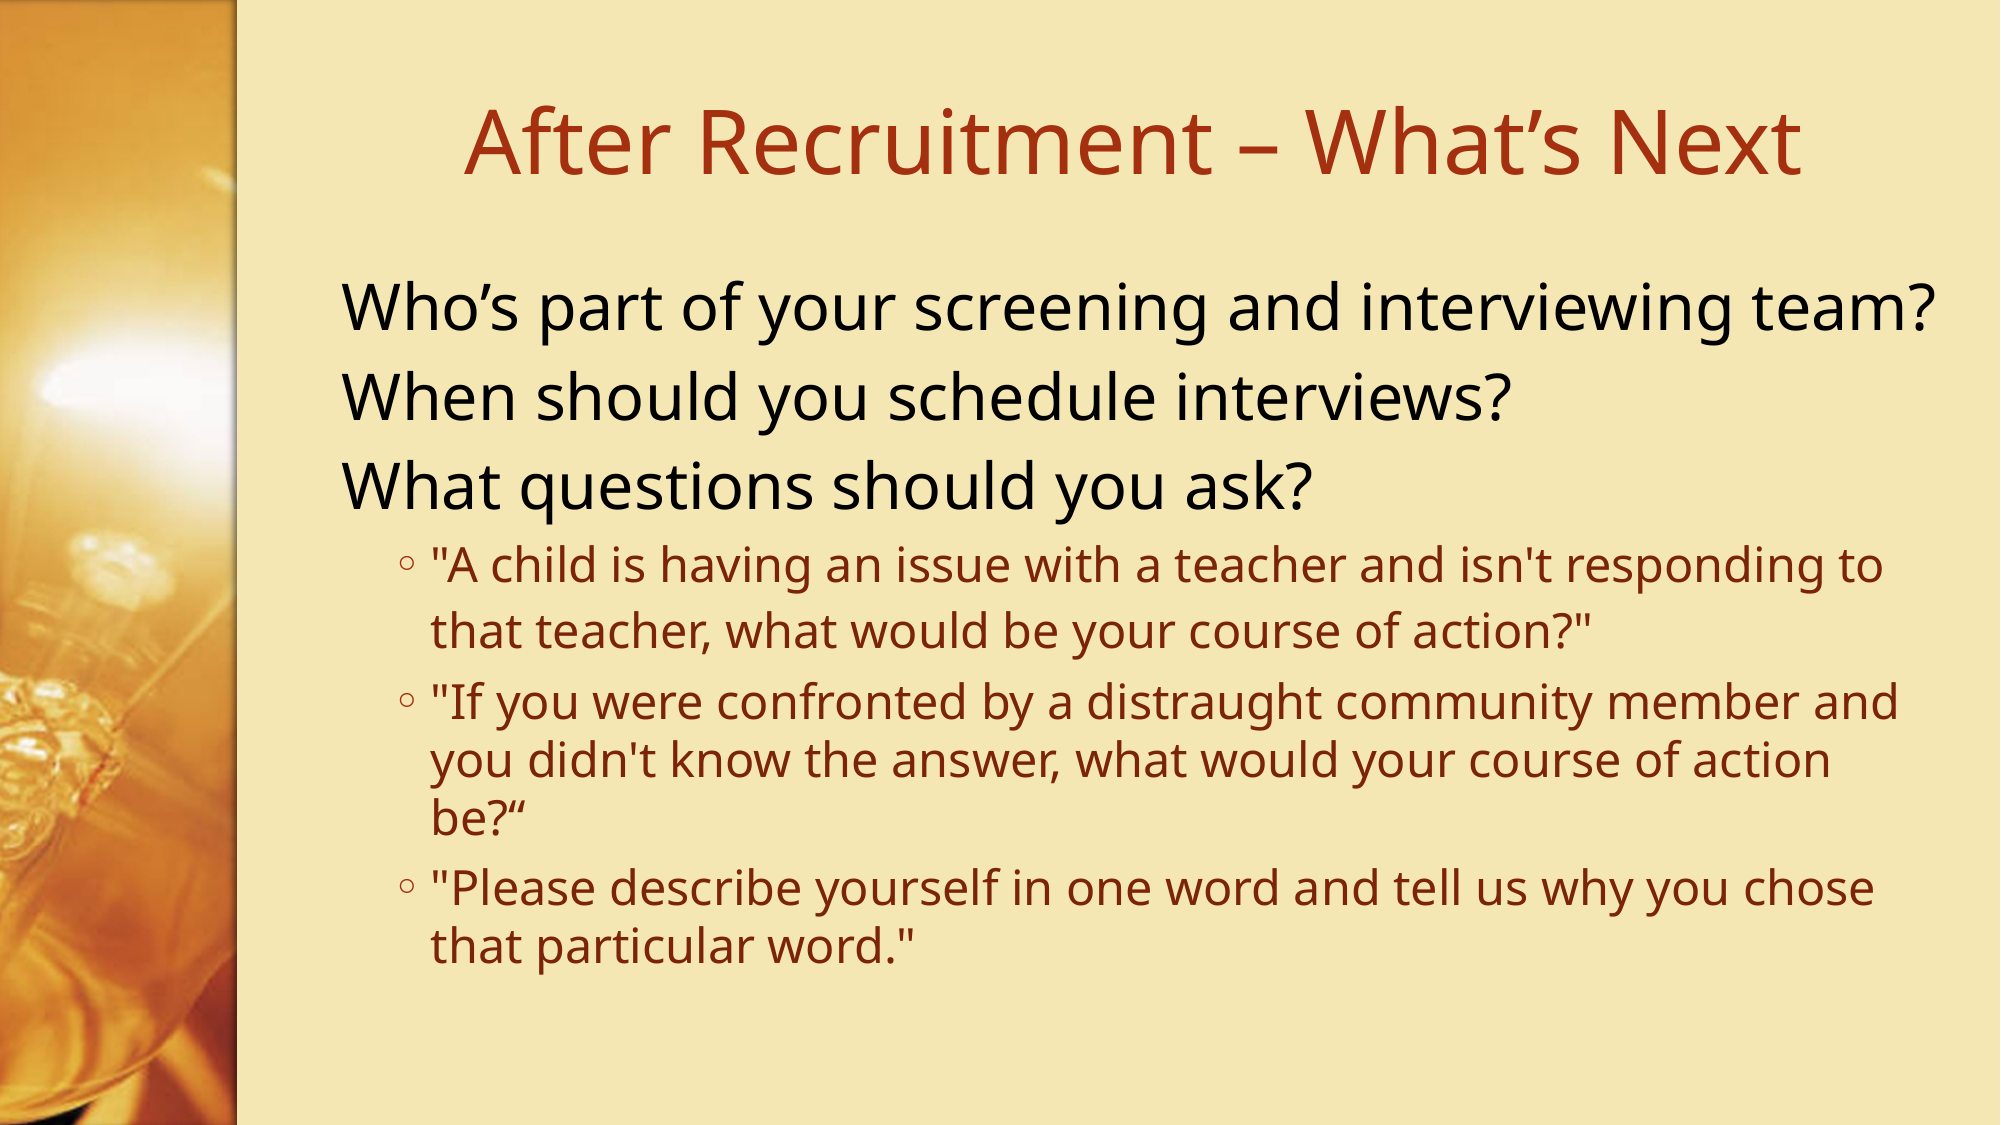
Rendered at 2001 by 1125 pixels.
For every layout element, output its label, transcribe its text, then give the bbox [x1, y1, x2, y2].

title After Recruitment – What’s Next [313, 45, 1954, 233]
list Who’s part of your screening and interviewing team? When should you schedule interviews? What questions should you ask? "A child is having an issue with a teacher and isn't responding to that teacher, what would be your course of action?" "If you were confronted by a distraught community member and you didn't know the answer, what would your course of action be?“ "Please describe yourself in one word and tell us why you chose that particular word." [313, 258, 1954, 1039]
picture [0, 0, 237, 1125]
